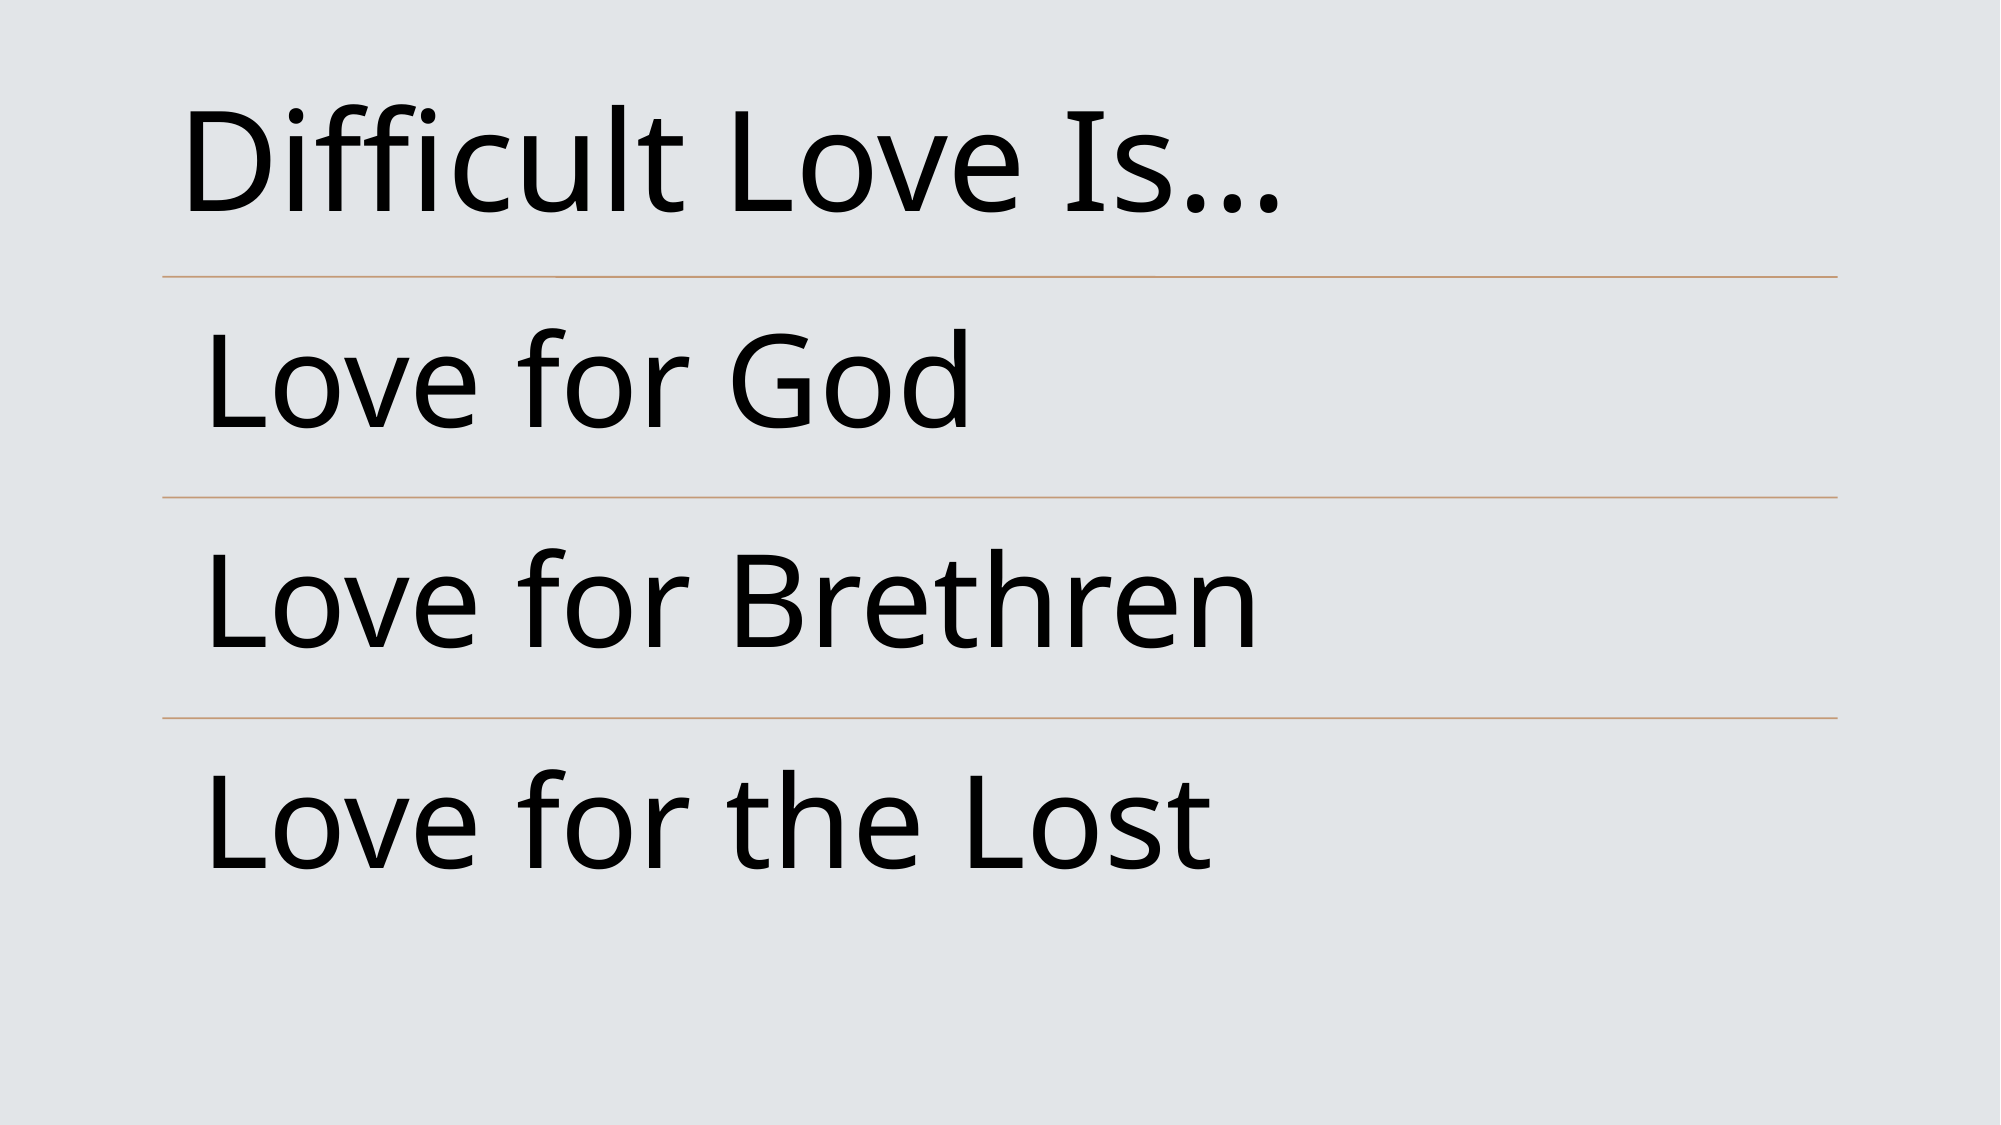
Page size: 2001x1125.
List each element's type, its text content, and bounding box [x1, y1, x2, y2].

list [161, 276, 1838, 940]
title Difficult Love Is… [162, 64, 1838, 248]
